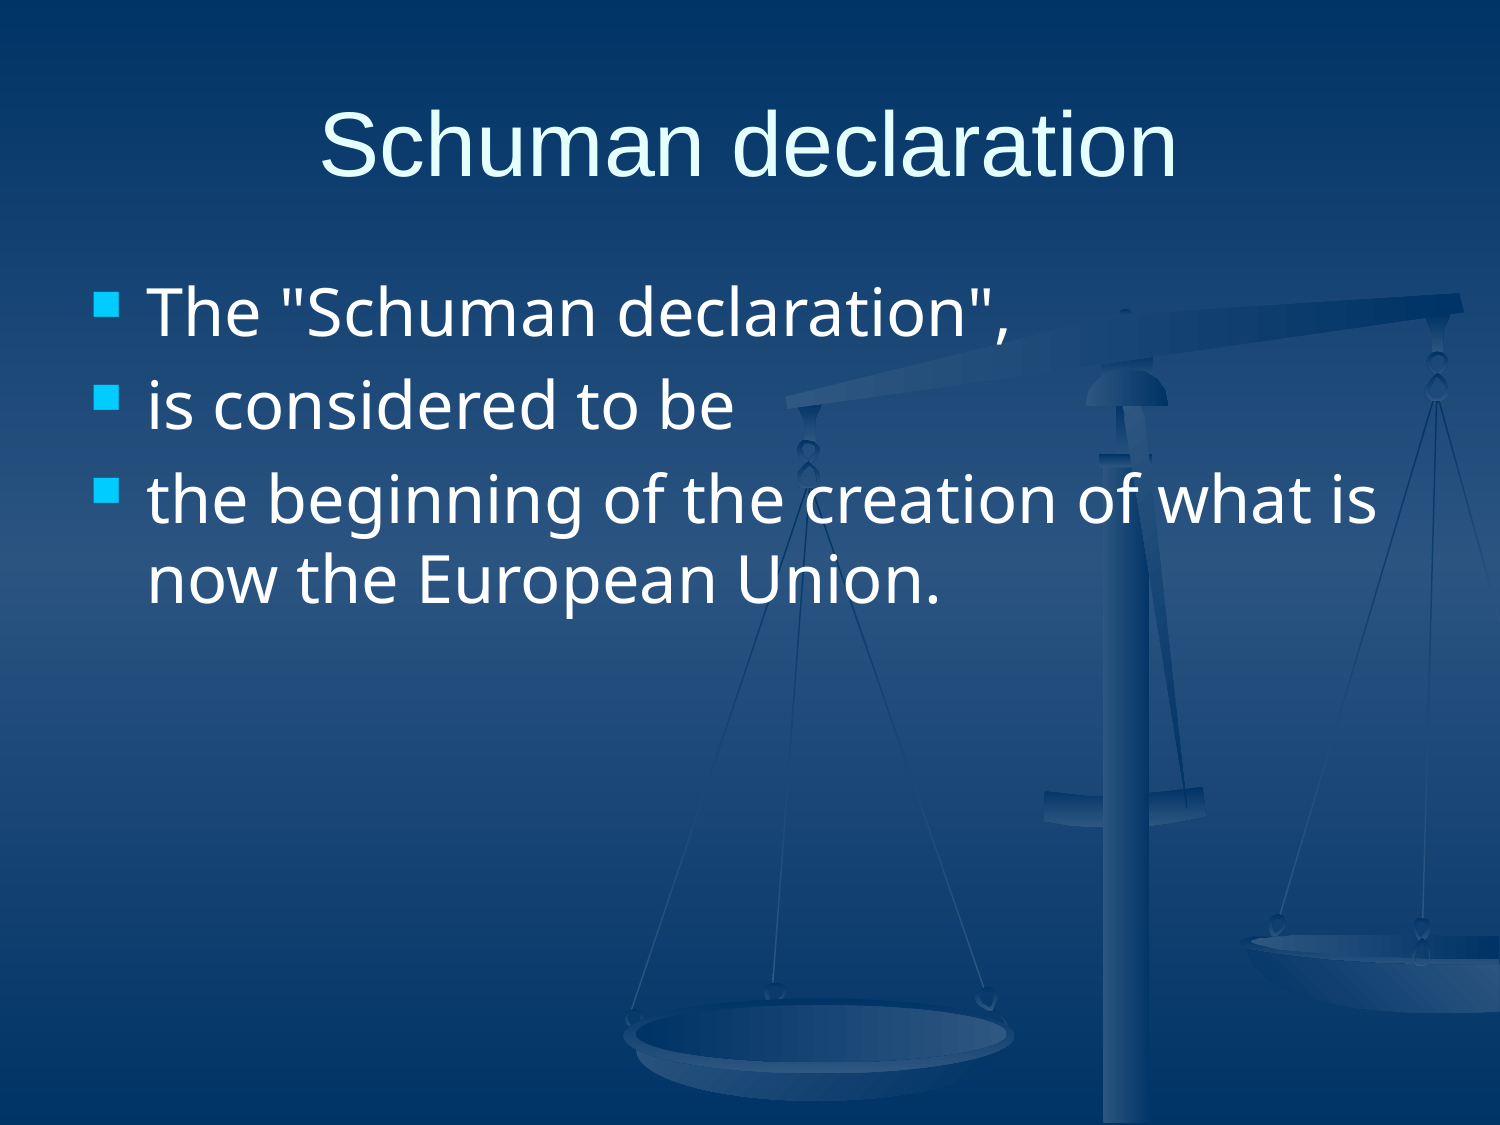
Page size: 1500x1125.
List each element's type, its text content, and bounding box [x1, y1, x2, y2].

title Schuman declaration [75, 45, 1425, 234]
list The "Schuman declaration", is considered to be the beginning of the creation of what is now the European Union. [75, 262, 1425, 1006]
